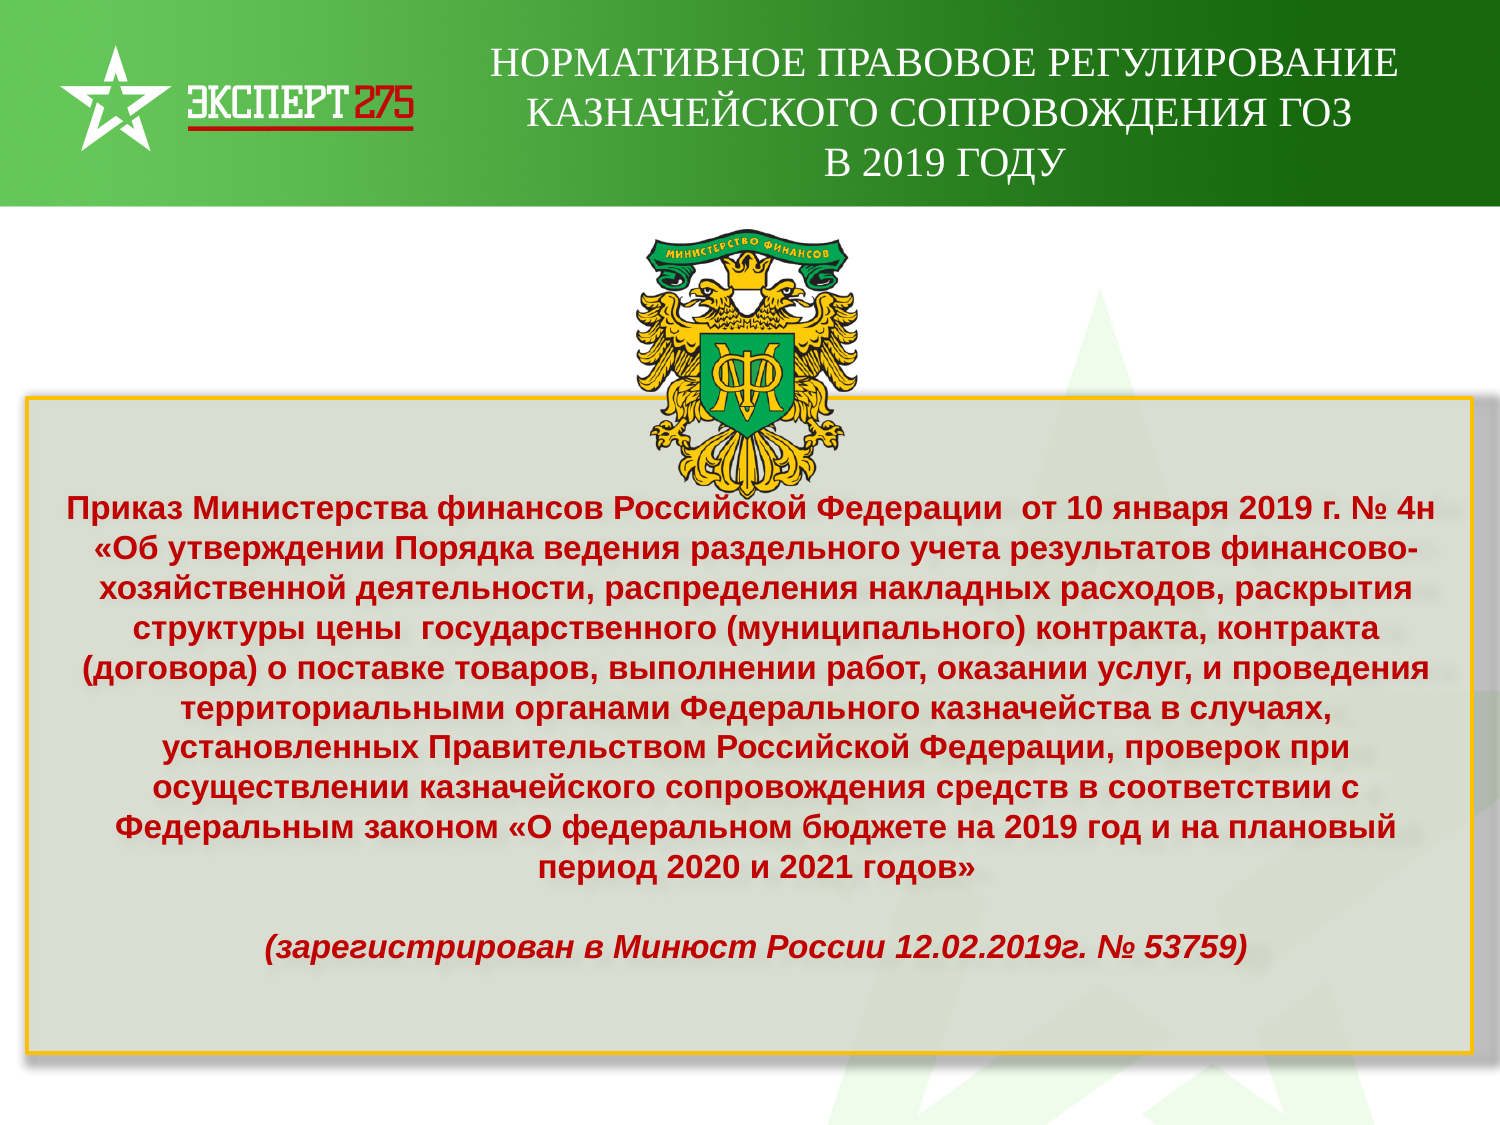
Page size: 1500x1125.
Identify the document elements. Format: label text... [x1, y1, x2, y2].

picture [0, 0, 1500, 1125]
text_box НОРМАТИВНОЕ ПРАВОВОЕ РЕГУЛИРОВАНИЕ КАЗНАЧЕЙСКОГО СОПРОВОЖДЕНИЯ ГОЗ В 2019 ГОДУ [417, 28, 1472, 190]
text_box Приказ Министерства финансов Российской Федерации от 10 января 2019 г. № 4н «Об утверждении Порядка ведения раздельного учета результатов финансово-хозяйственной деятельности, распределения накладных расходов, раскрытия структуры цены государственного (муниципального) контракта, контракта (договора) о поставке товаров, выполнении работ, оказании услуг, и проведения территориальными органами Федерального казначейства в случаях, установленных Правительством Российской Федерации, проверок при осуществлении казначейского сопровождения средств в соответствии с Федеральным законом «О федеральном бюджете на 2019 год и на плановый период 2020 и 2021 годов» (зарегистрирован в Минюст России 12.02.2019г. № 53759) [25, 396, 1474, 1055]
